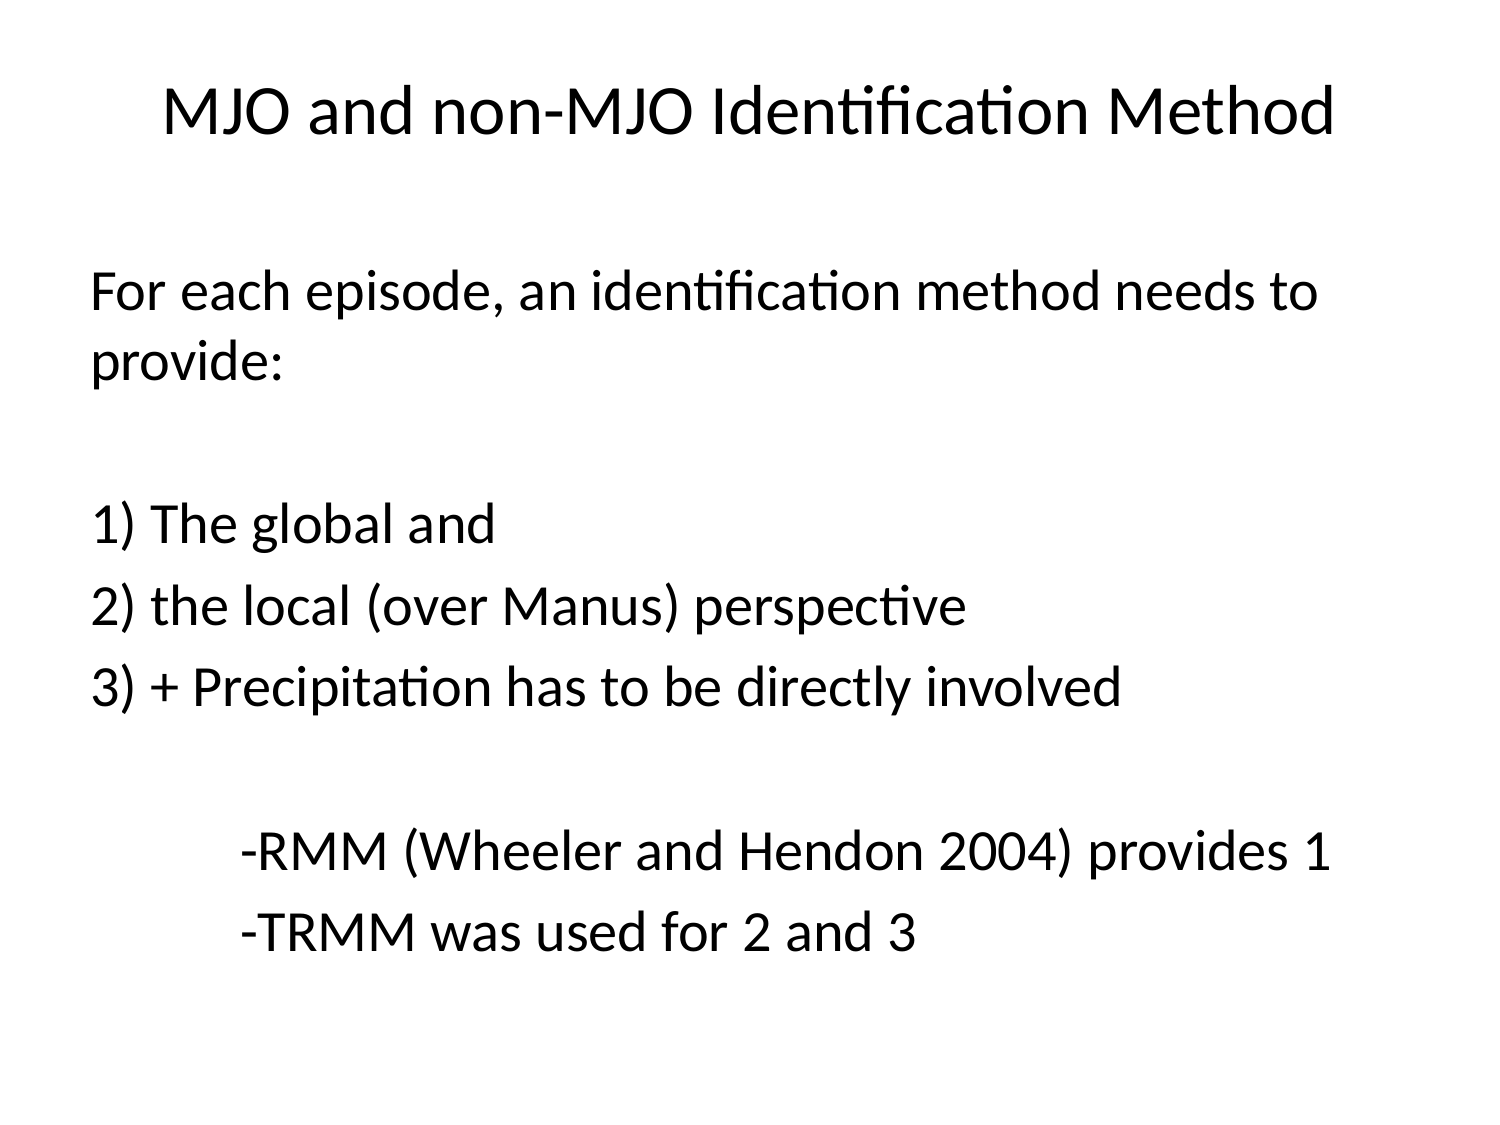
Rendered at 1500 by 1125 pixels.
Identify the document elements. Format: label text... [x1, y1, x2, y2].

list For each episode, an identification method needs to provide: 1) The global and 2) the local (over Manus) perspective 3) + Precipitation has to be directly involved -RMM (Wheeler and Hendon 2004) provides 1 -TRMM was used for 2 and 3 [75, 245, 1425, 1088]
title MJO and non-MJO Identification Method [24, 12, 1475, 200]
